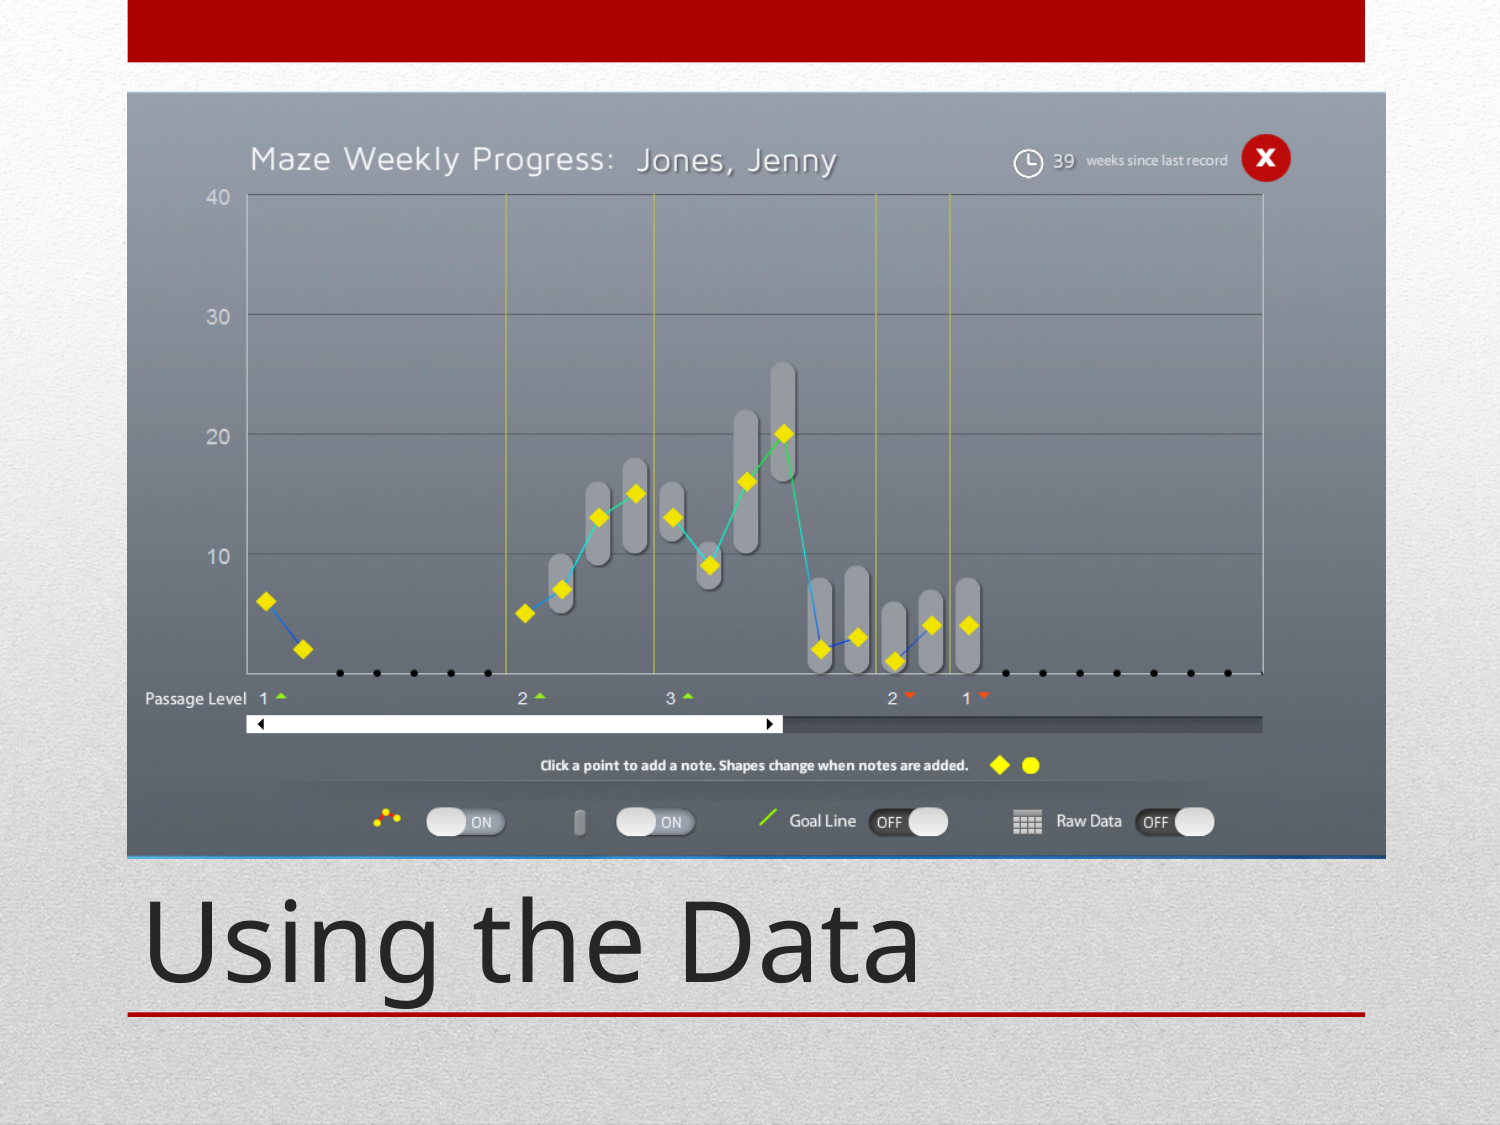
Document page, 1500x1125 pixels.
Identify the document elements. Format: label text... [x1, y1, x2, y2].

picture [126, 90, 1387, 860]
title Using the Data [125, 870, 1238, 1013]
